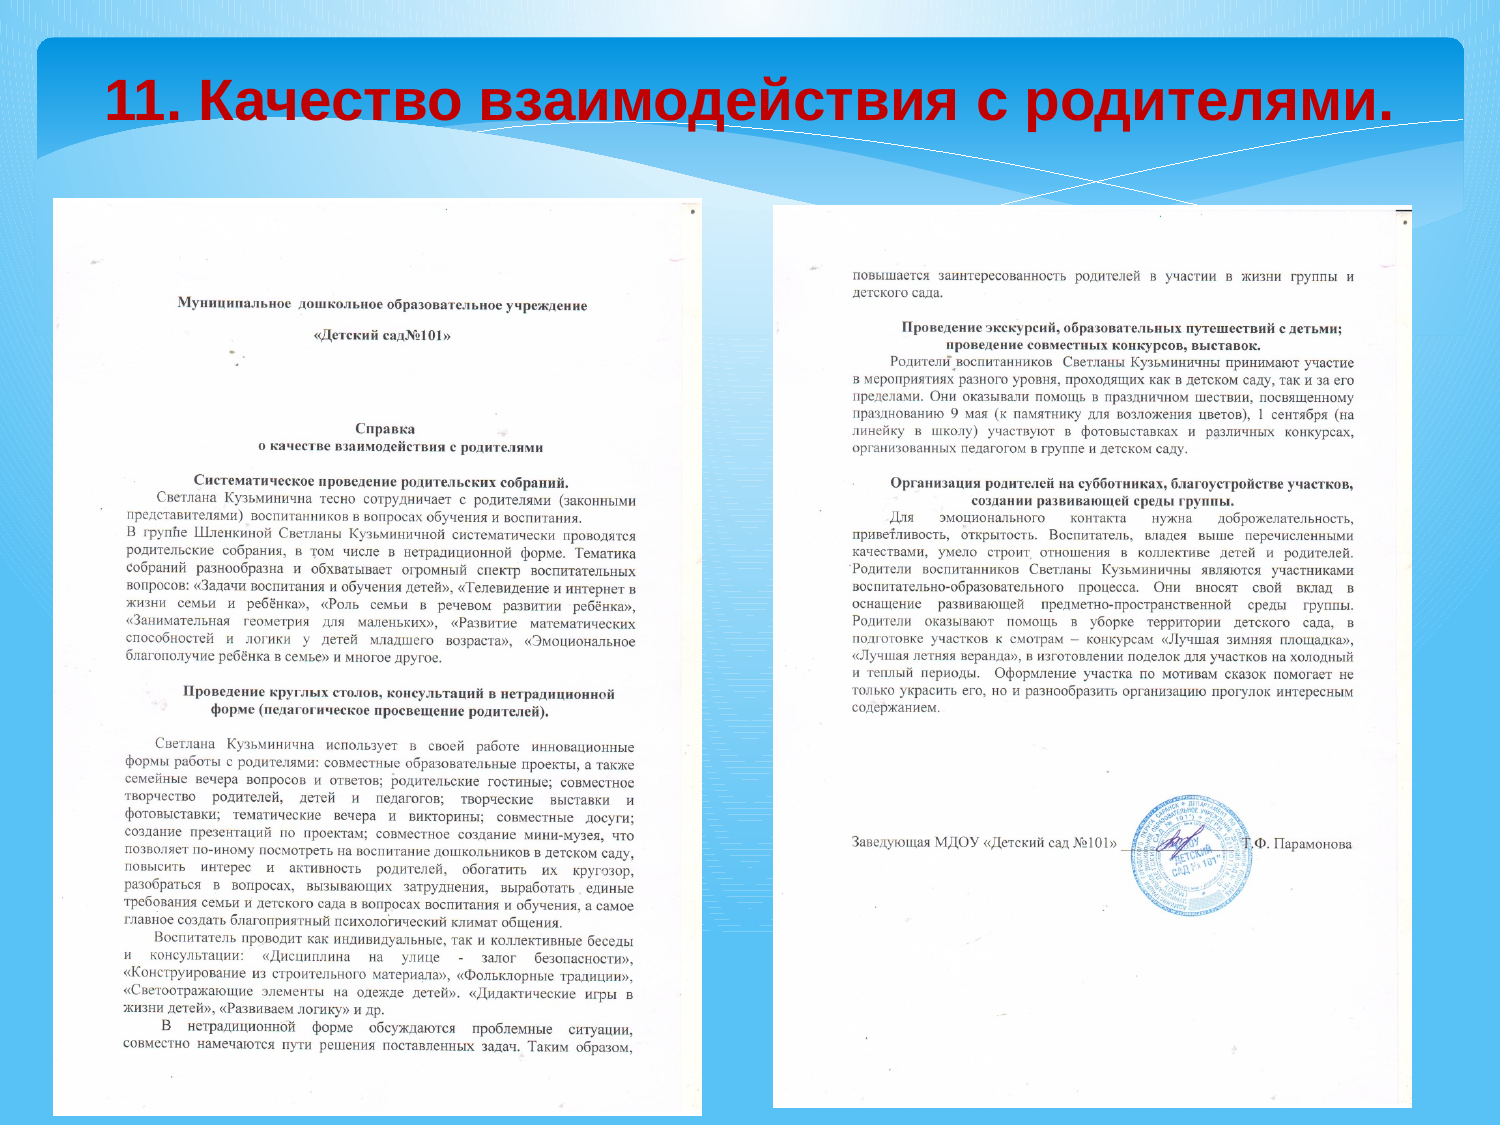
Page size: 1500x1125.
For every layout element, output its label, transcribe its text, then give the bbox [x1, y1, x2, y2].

text_box 11. Качество взаимодействия с родителями. [53, 54, 1447, 140]
picture [52, 197, 702, 1116]
picture [773, 205, 1412, 1109]
